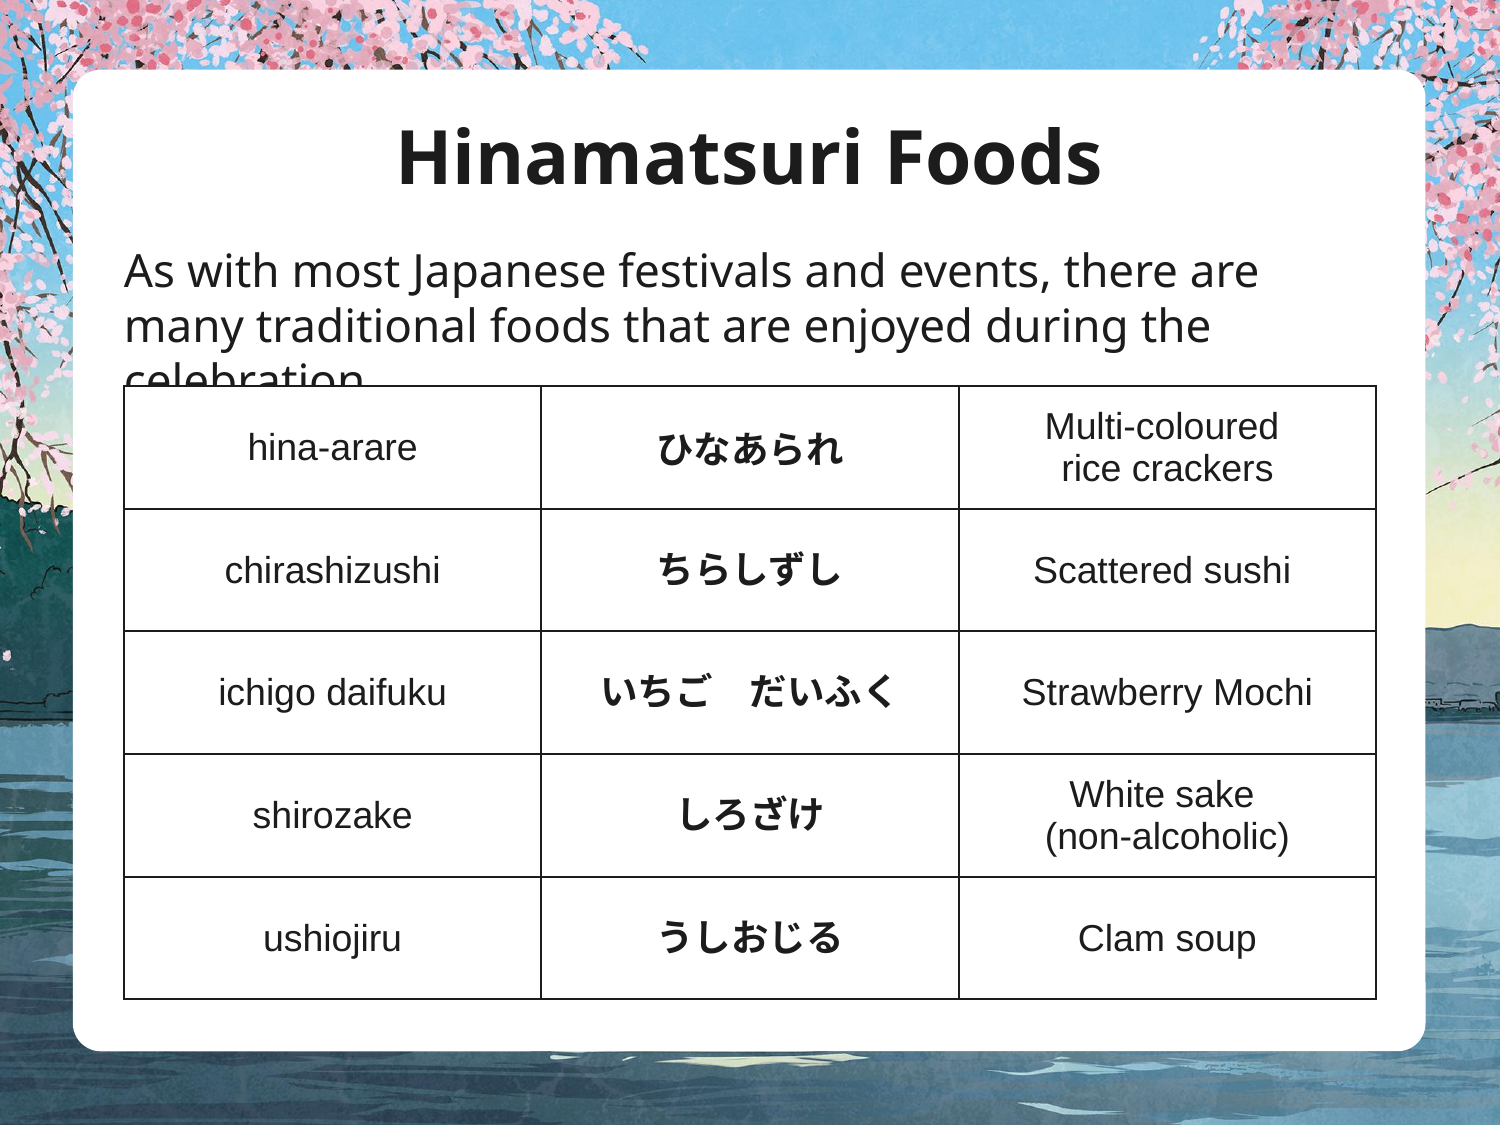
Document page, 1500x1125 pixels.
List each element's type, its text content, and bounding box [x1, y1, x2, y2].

table_cell chirashizushi [125, 510, 540, 630]
table_cell Clam soup [960, 878, 1375, 998]
table_cell Scattered sushi [960, 510, 1375, 630]
title Hinamatsuri Foods [75, 78, 1424, 242]
table_header hina-arare [125, 387, 540, 508]
table_cell shirozake [125, 755, 540, 876]
picture [0, 0, 1500, 1125]
table_header Multi-coloured rice crackers [960, 387, 1375, 508]
table_cell ushiojiru [125, 878, 540, 998]
text_box As with most Japanese festivals and events, there are many traditional foods that are enjoyed during the celebration. [123, 241, 1376, 385]
table_cell いちご だいふく [542, 632, 958, 753]
table_cell しろざけ [542, 755, 958, 876]
table_cell Strawberry Mochi [960, 632, 1375, 753]
table_cell うしおじる [542, 878, 958, 998]
table_cell ichigo daifuku [125, 632, 540, 753]
table_cell White sake (non-alcoholic) [960, 755, 1375, 876]
table_header ひなあられ [542, 387, 958, 508]
table_cell ちらしずし [542, 510, 958, 630]
